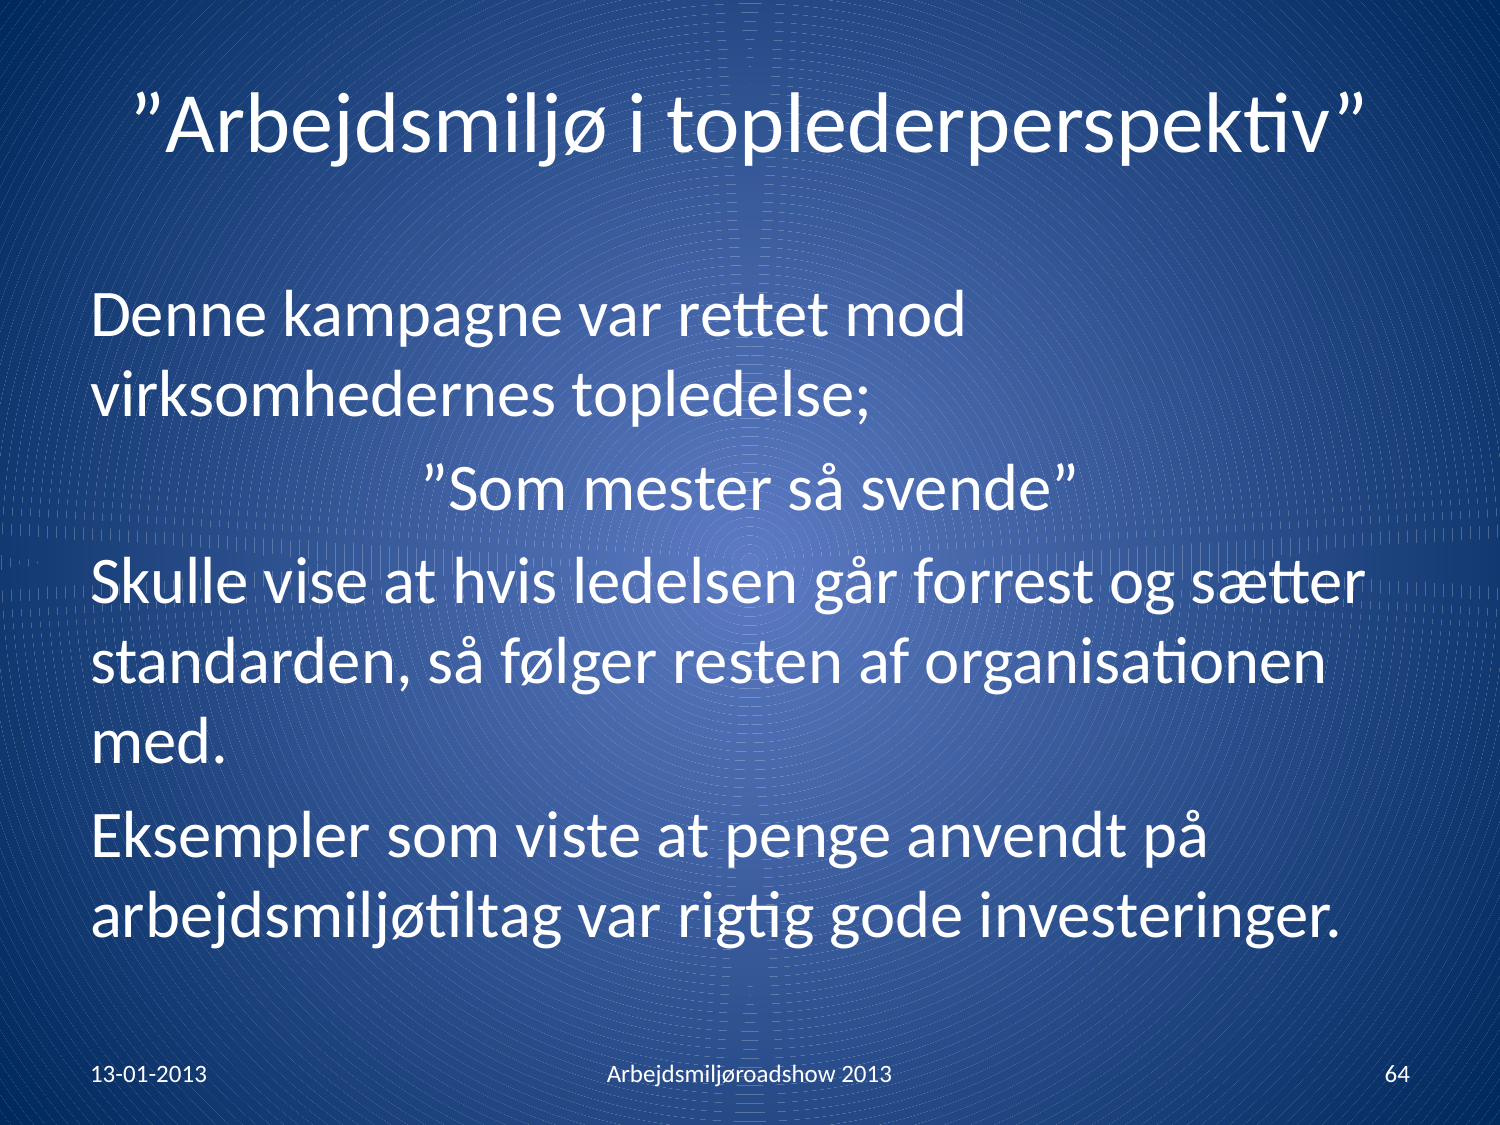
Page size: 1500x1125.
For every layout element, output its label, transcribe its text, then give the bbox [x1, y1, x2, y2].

title ”Arbejdsmiljø i toplederperspektiv” [75, 45, 1425, 233]
footer Arbejdsmiljøroadshow 2013 [512, 1042, 988, 1103]
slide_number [75, 1042, 425, 1103]
list Denne kampagne var rettet mod virksomhedernes topledelse; ”Som mester så svende” Skulle vise at hvis ledelsen går forrest og sætter standarden, så følger resten af organisationen med. Eksempler som viste at penge anvendt på arbejdsmiljøtiltag var rigtig gode investeringer. [75, 262, 1425, 1005]
slide_number 64 [1074, 1042, 1425, 1103]
